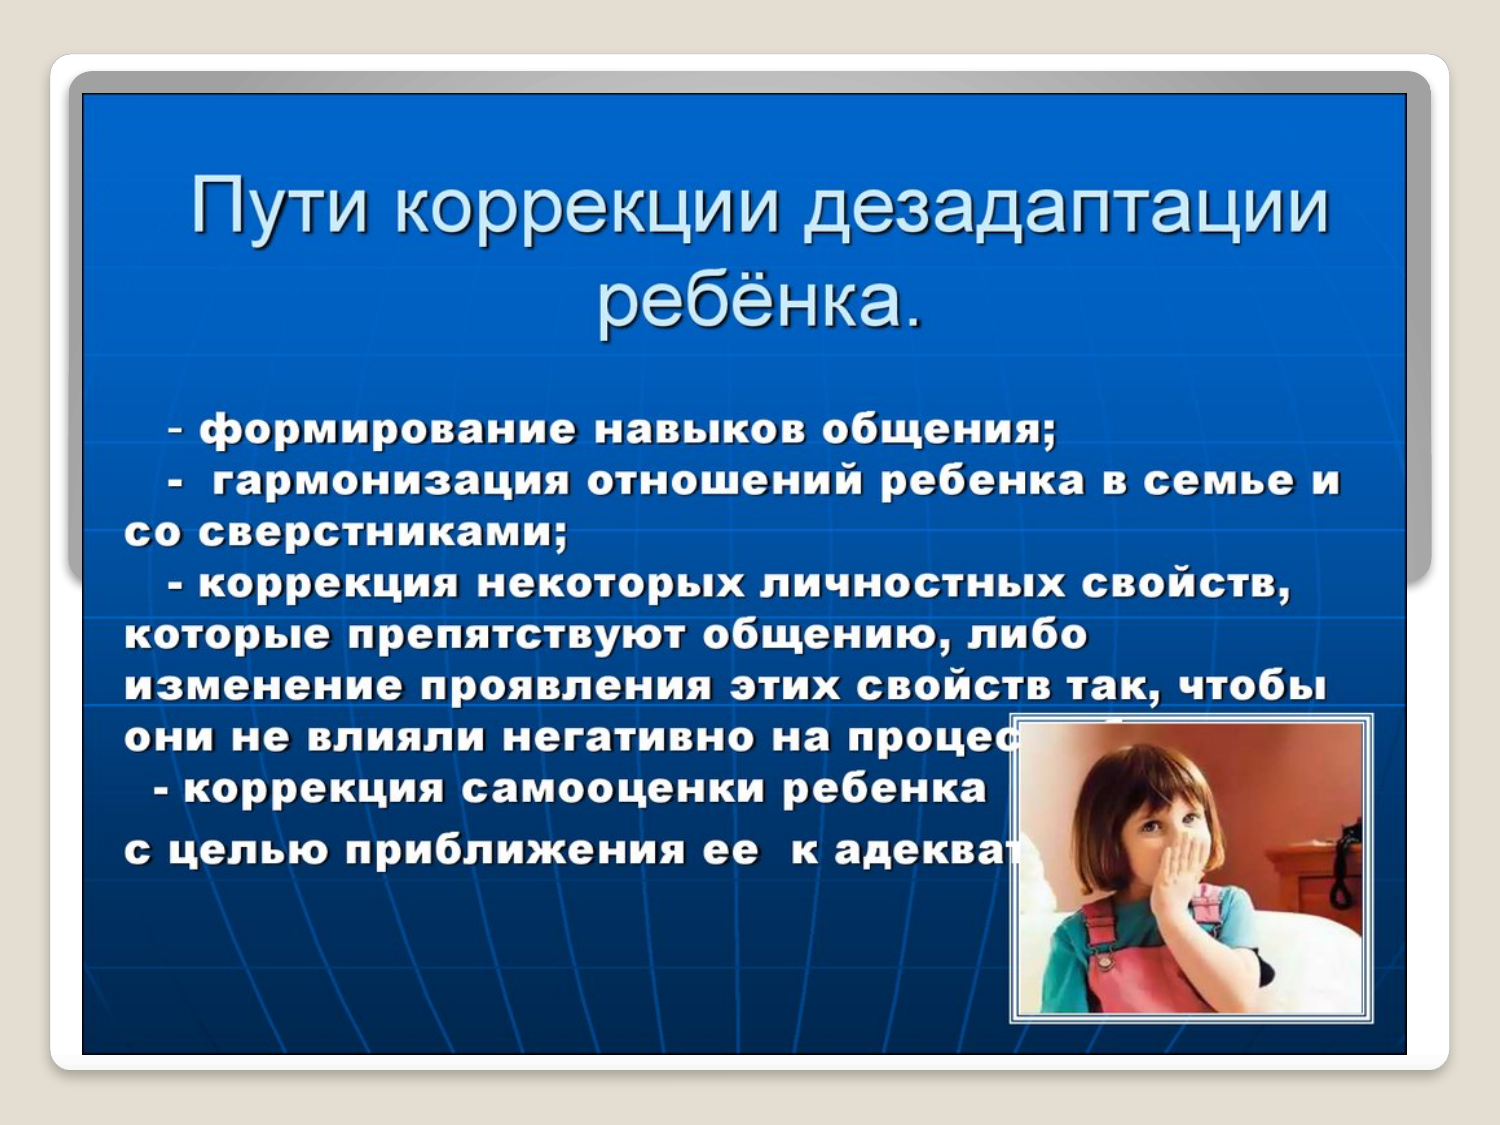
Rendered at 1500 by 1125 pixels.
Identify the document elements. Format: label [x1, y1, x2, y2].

picture [81, 93, 1407, 1055]
